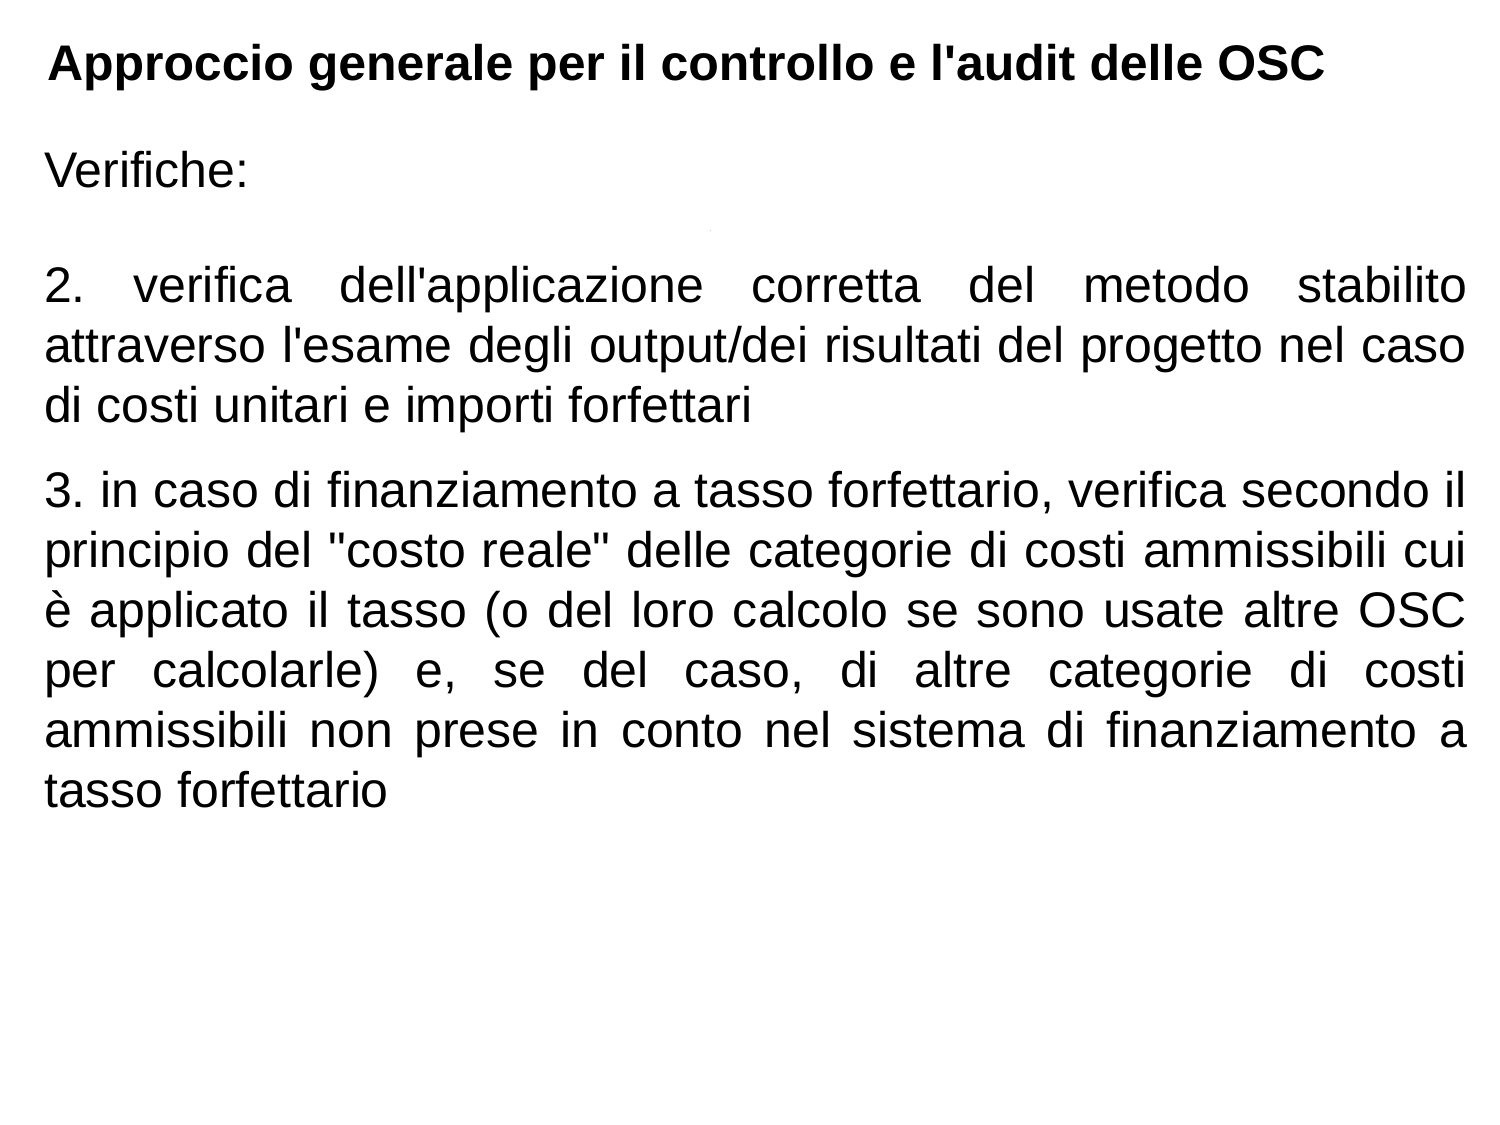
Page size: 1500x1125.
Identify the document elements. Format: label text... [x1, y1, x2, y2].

text_box Verifiche: 2. verifica dell'applicazione corretta del metodo stabilito attraverso l'esame degli output/dei risultati del progetto nel caso di costi unitari e importi forfettari 3. in caso di finanziamento a tasso forfettario, verifica secondo il principio del "costo reale" delle categorie di costi ammissibili cui è applicato il tasso (o del loro calcolo se sono usate altre OSC per calcolarle) e, se del caso, di altre categorie di costi ammissibili non prese in conto nel sistema di finanziamento a tasso forfettario [29, 137, 1483, 825]
text_box Approccio generale per il controllo e l'audit delle OSC [32, 23, 1447, 98]
